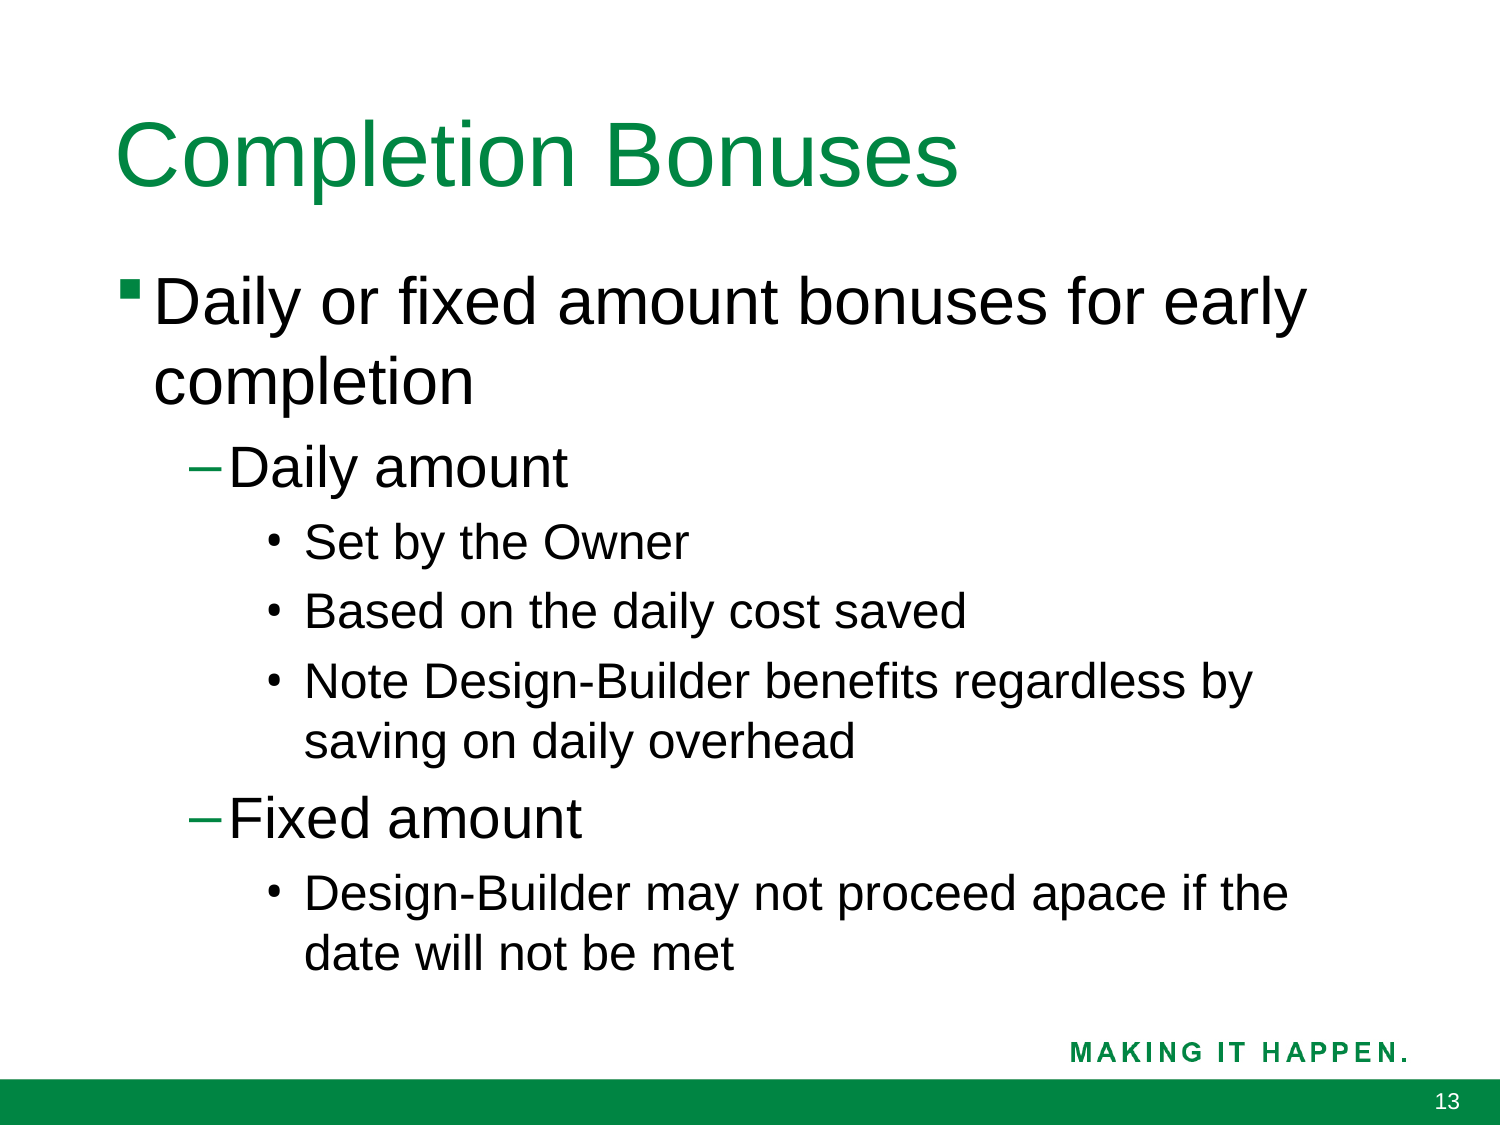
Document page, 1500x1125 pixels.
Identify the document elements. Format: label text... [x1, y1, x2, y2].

list Daily or fixed amount bonuses for early completion Daily amount Set by the Owner Based on the daily cost saved Note Design-Builder benefits regardless by saving on daily overhead Fixed amount Design-Builder may not proceed apace if the date will not be met [99, 249, 1375, 971]
title Completion Bonuses [99, 87, 1375, 249]
picture [0, 0, 1500, 1125]
slide_number 13 [1400, 1075, 1475, 1125]
